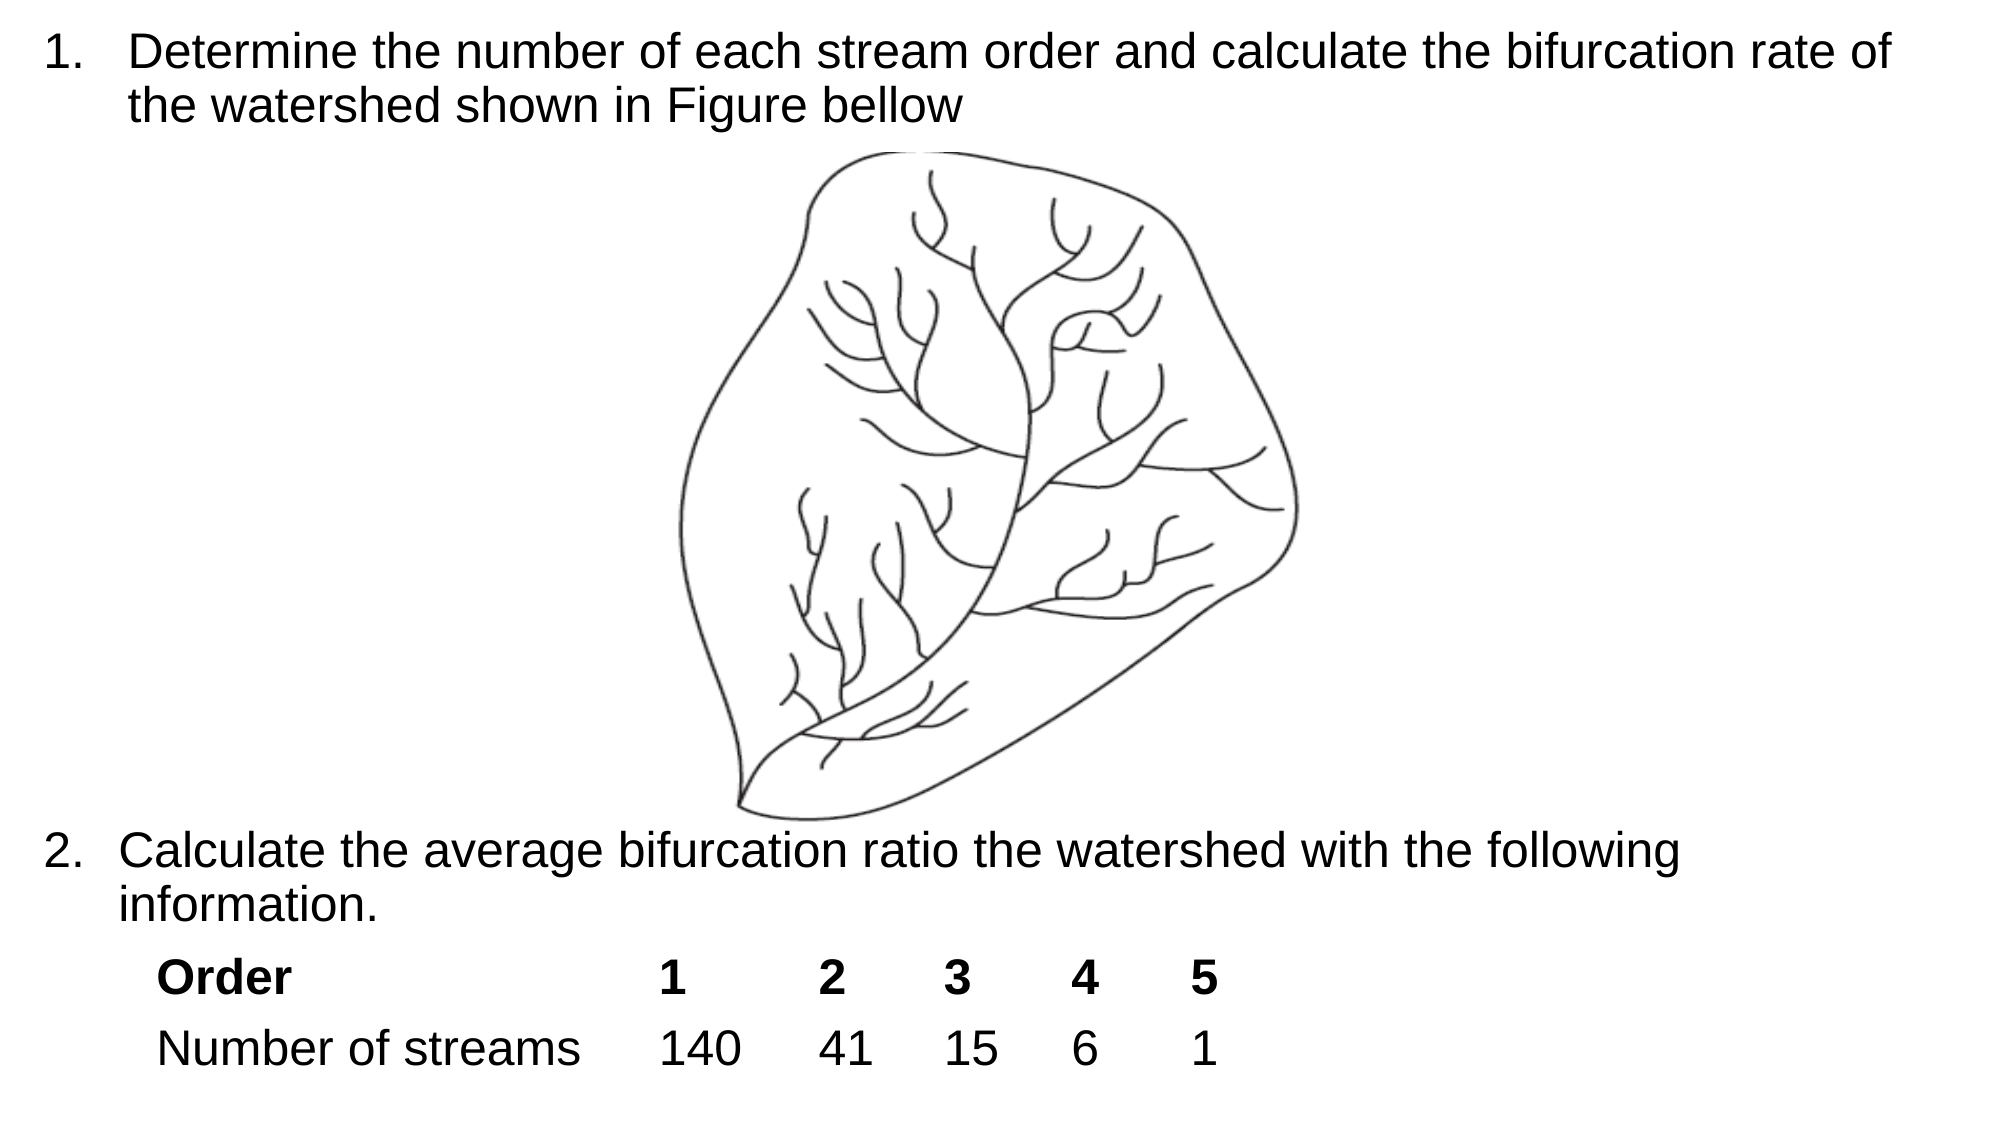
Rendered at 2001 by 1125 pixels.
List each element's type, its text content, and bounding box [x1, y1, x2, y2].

table_cell 6 [1057, 1013, 1176, 1084]
table_header 5 [1176, 942, 1298, 1013]
table_cell 1 [1176, 1013, 1298, 1084]
table_header 3 [929, 942, 1057, 1013]
list Determine the number of each stream order and calculate the bifurcation rate of the watershed shown in Figure bellow Calculate the average bifurcation ratio the watershed with the following information. [28, 17, 1968, 1125]
table_cell 15 [929, 1013, 1057, 1084]
table_header 1 [644, 942, 804, 1013]
table_header 4 [1057, 942, 1176, 1013]
picture [637, 152, 1363, 824]
table_cell Number of streams [141, 1013, 644, 1084]
table_cell 41 [804, 1013, 929, 1084]
table_header 2 [804, 942, 929, 1013]
table_cell 140 [644, 1013, 804, 1084]
table_header Order [141, 942, 644, 1013]
